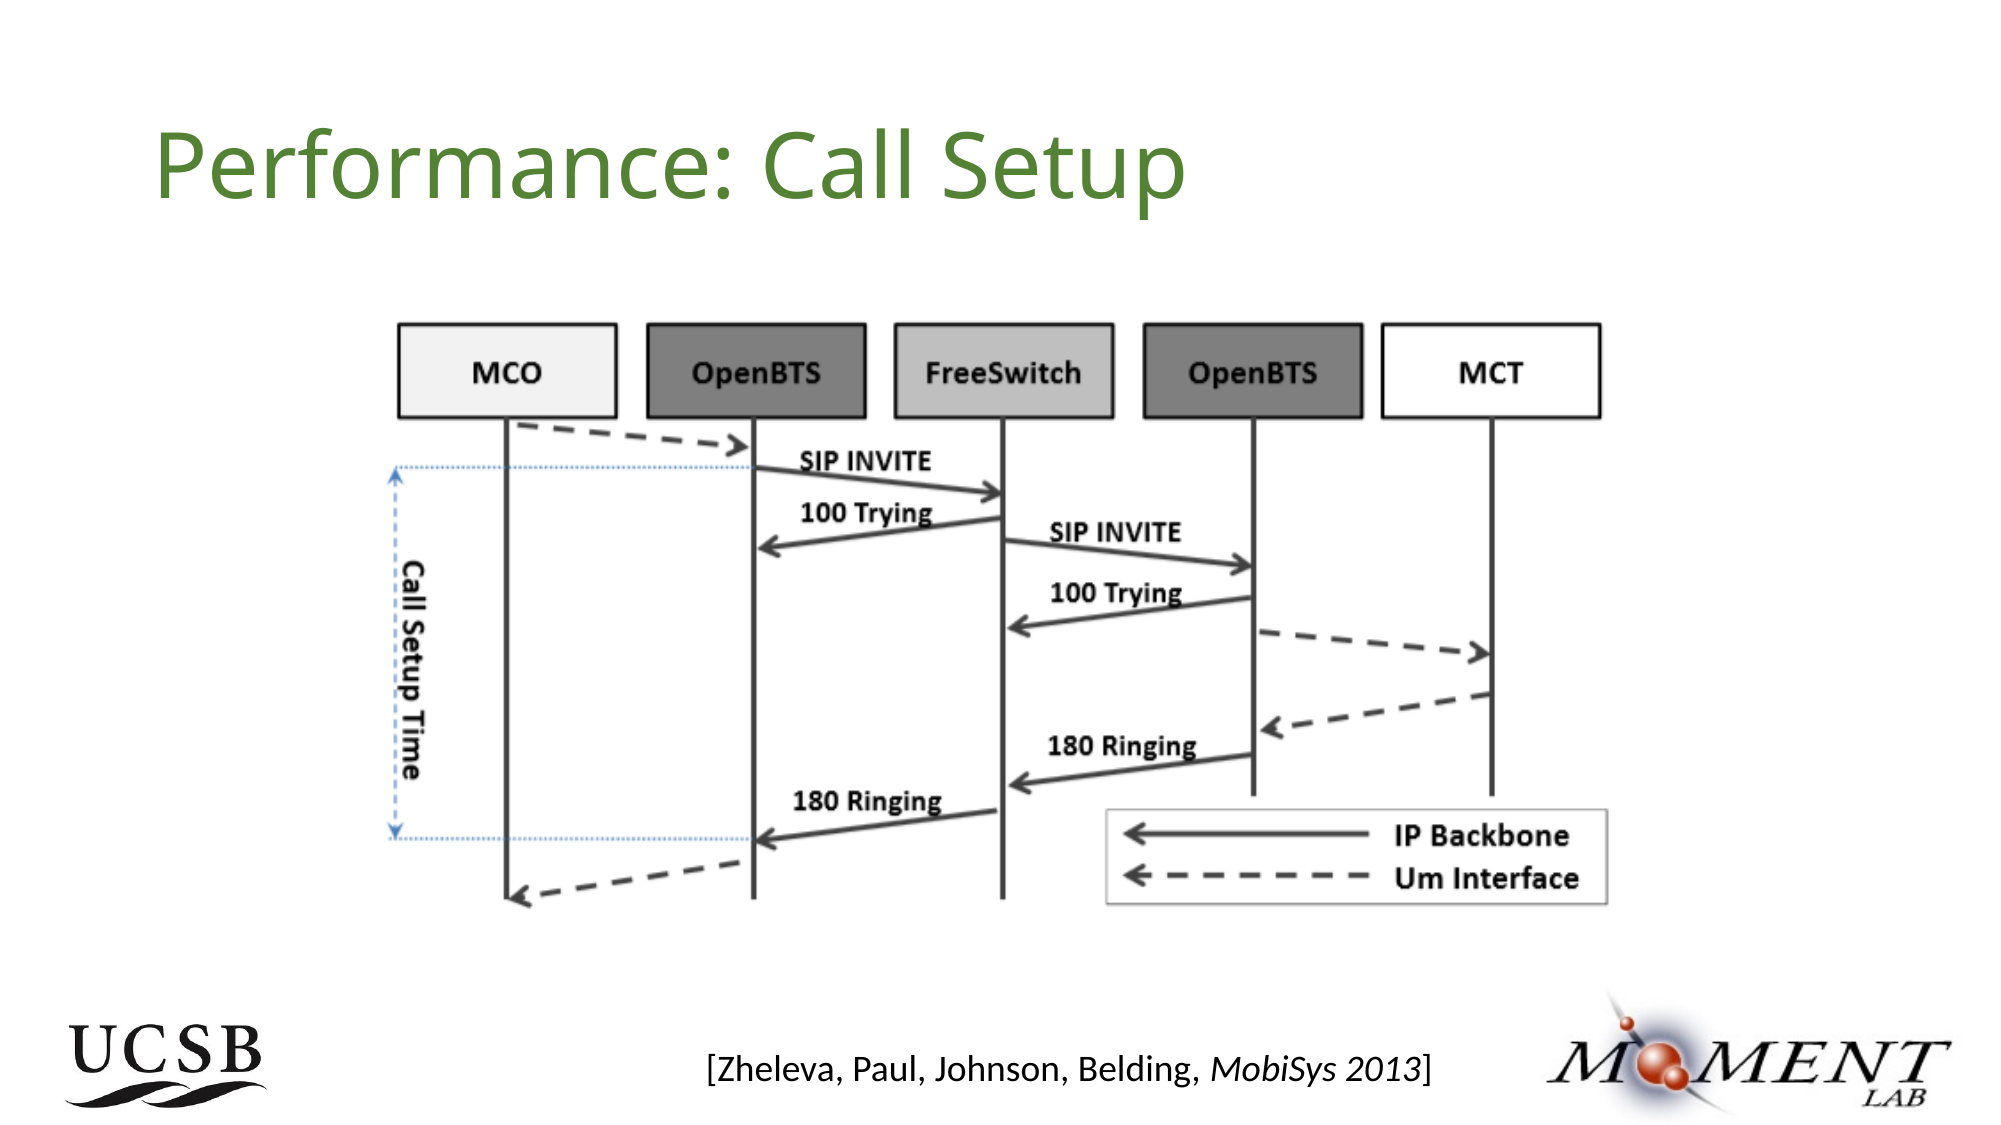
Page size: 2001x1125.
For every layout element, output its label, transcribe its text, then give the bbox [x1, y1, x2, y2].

picture [385, 307, 1632, 922]
text_box [Zheleva, Paul, Johnson, Belding, MobiSys 2013] [691, 1036, 1627, 1097]
text_box Performance: Call Setup [137, 59, 1863, 278]
picture [1514, 984, 1969, 1125]
picture [62, 1019, 269, 1112]
